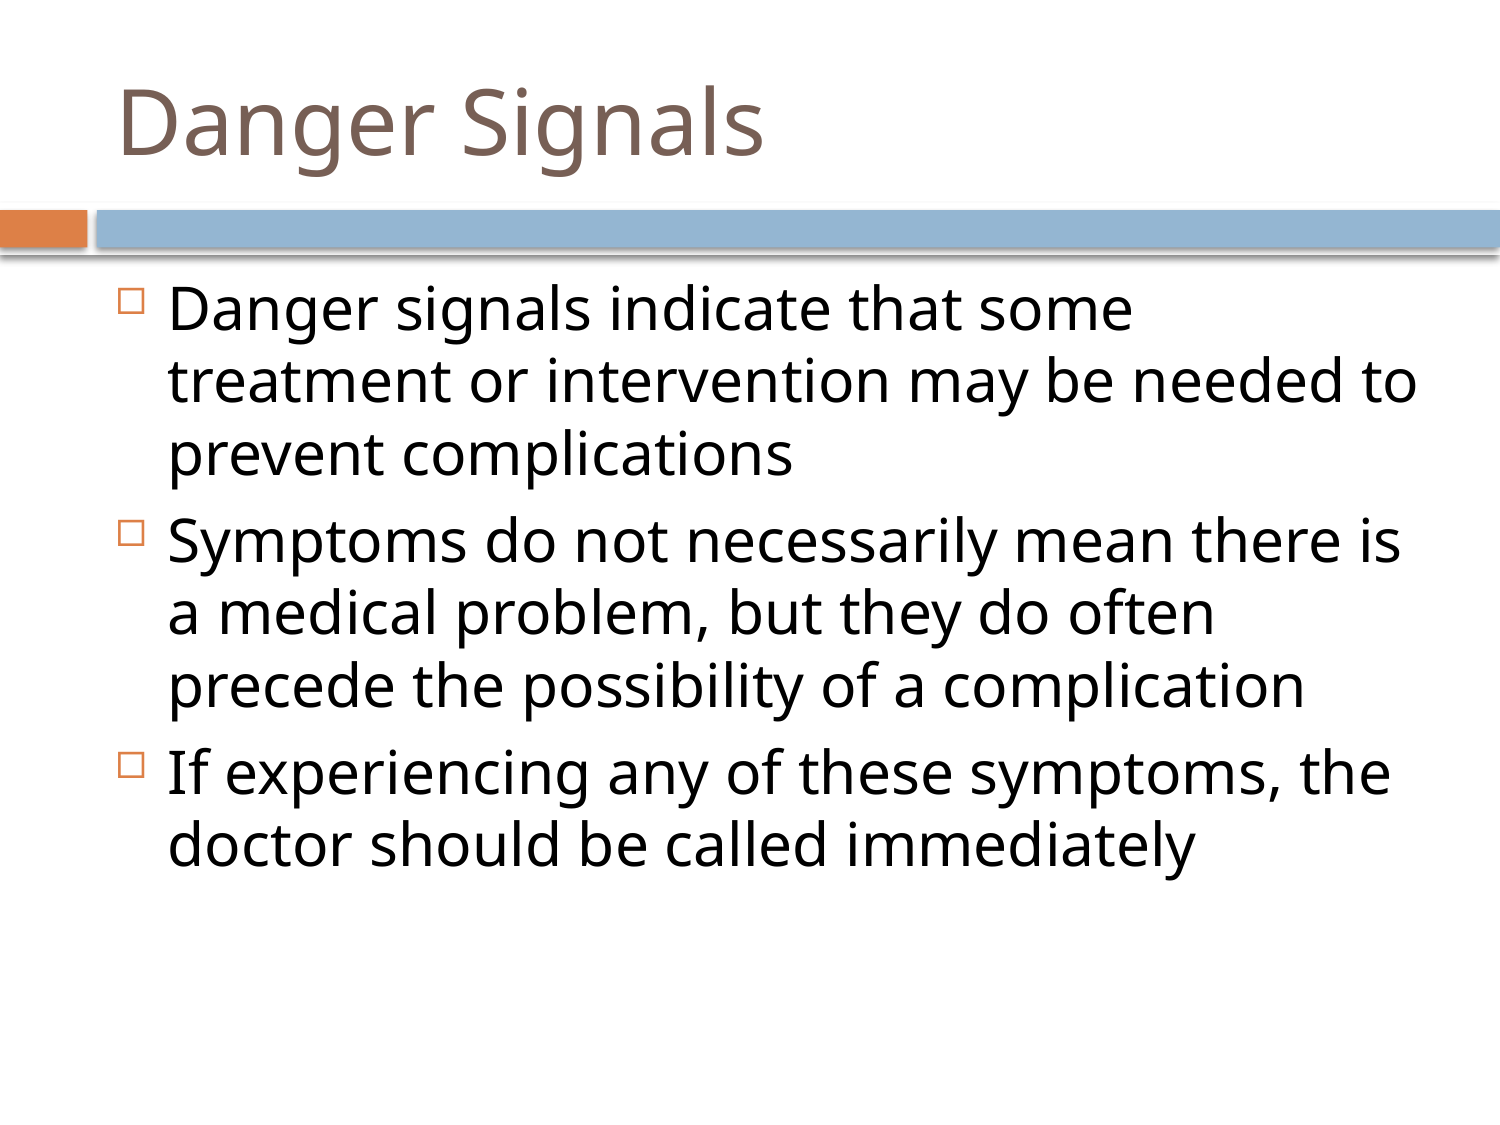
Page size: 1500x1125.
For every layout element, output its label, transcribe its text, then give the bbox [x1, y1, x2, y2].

list Danger signals indicate that some treatment or intervention may be needed to prevent complications Symptoms do not necessarily mean there is a medical problem, but they do often precede the possibility of a complication If experiencing any of these symptoms, the doctor should be called immediately [100, 262, 1438, 1000]
title Danger Signals [100, 37, 1438, 200]
